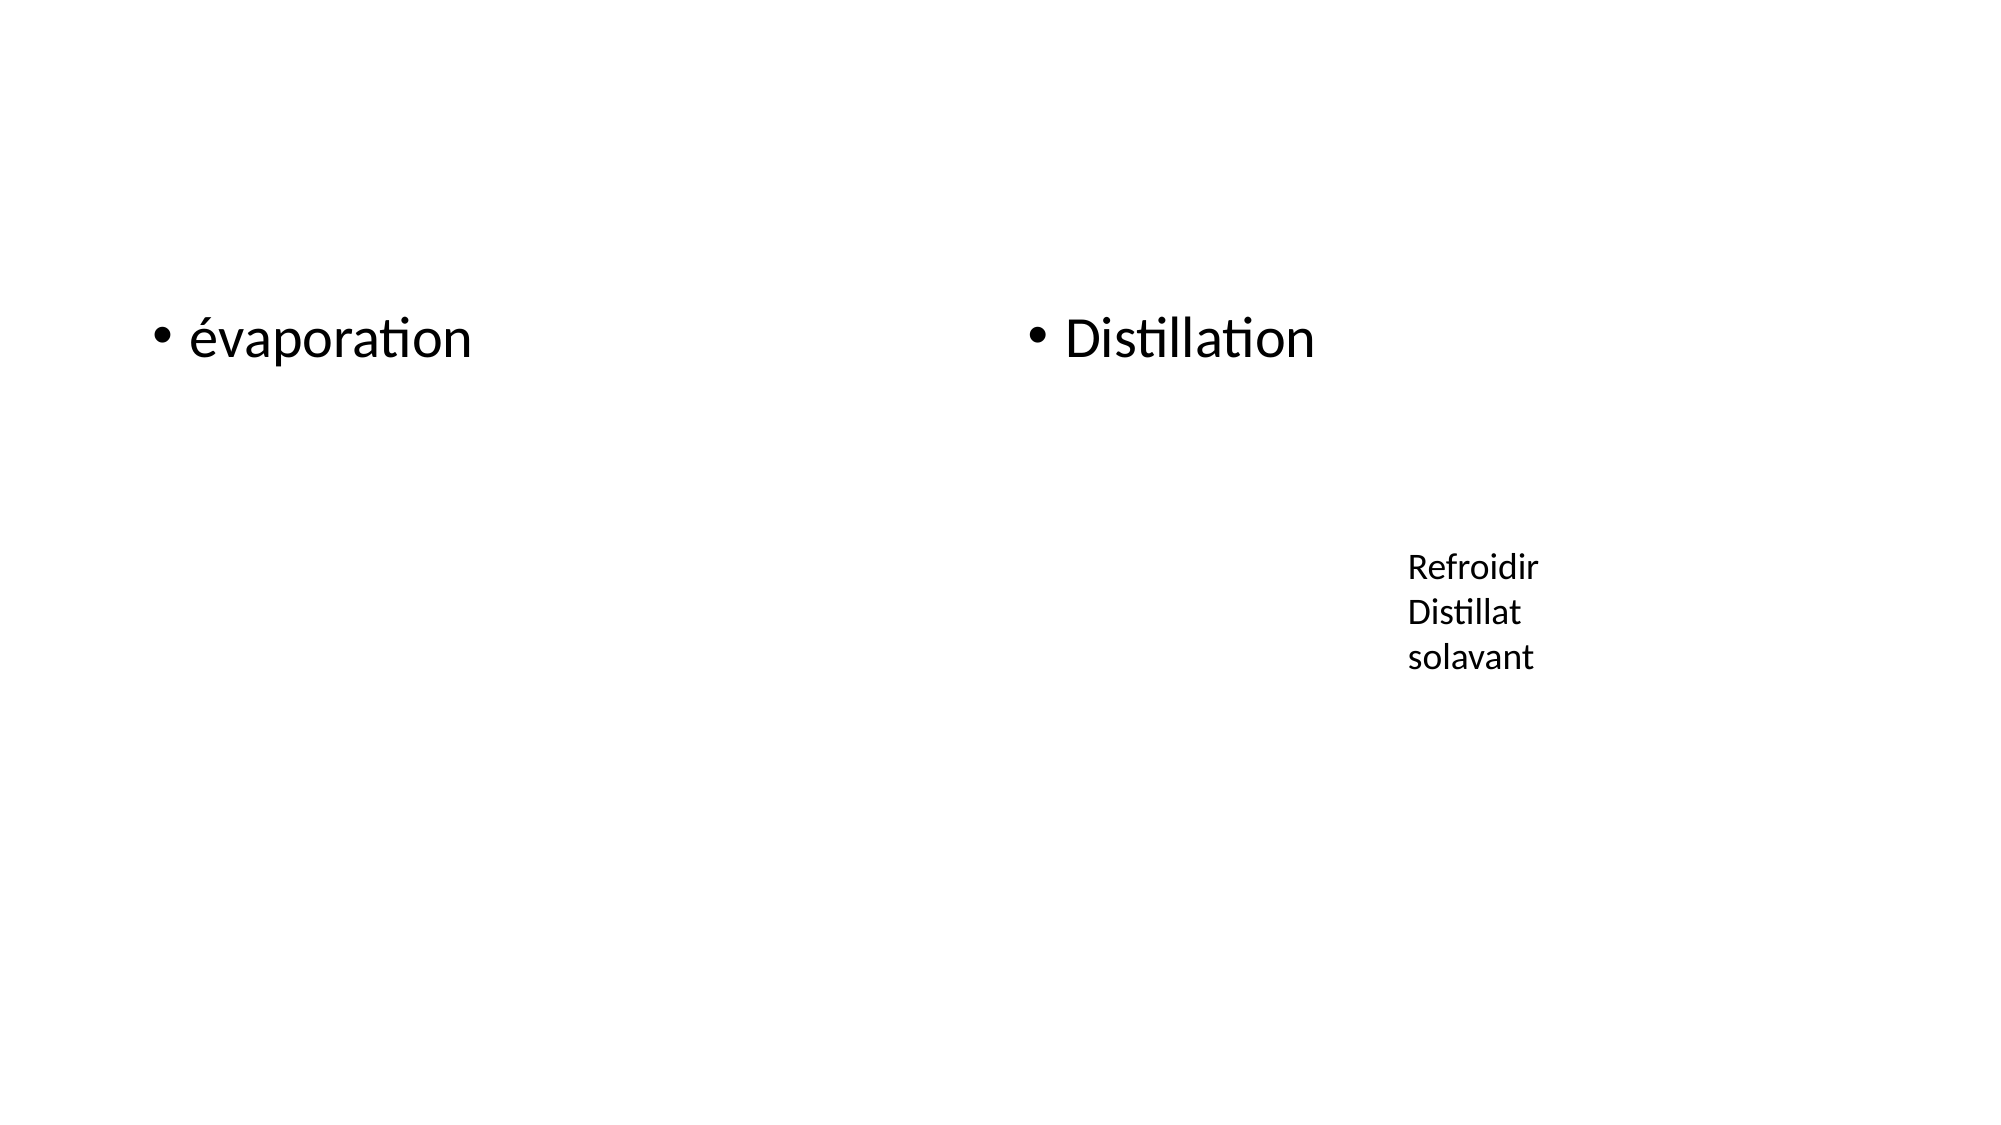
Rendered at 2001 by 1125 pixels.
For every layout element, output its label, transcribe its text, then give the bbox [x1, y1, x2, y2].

text_box Refroidir Distillat solavant [1392, 534, 1843, 685]
list Distillation [1012, 299, 1863, 1014]
list évaporation [137, 299, 988, 1014]
